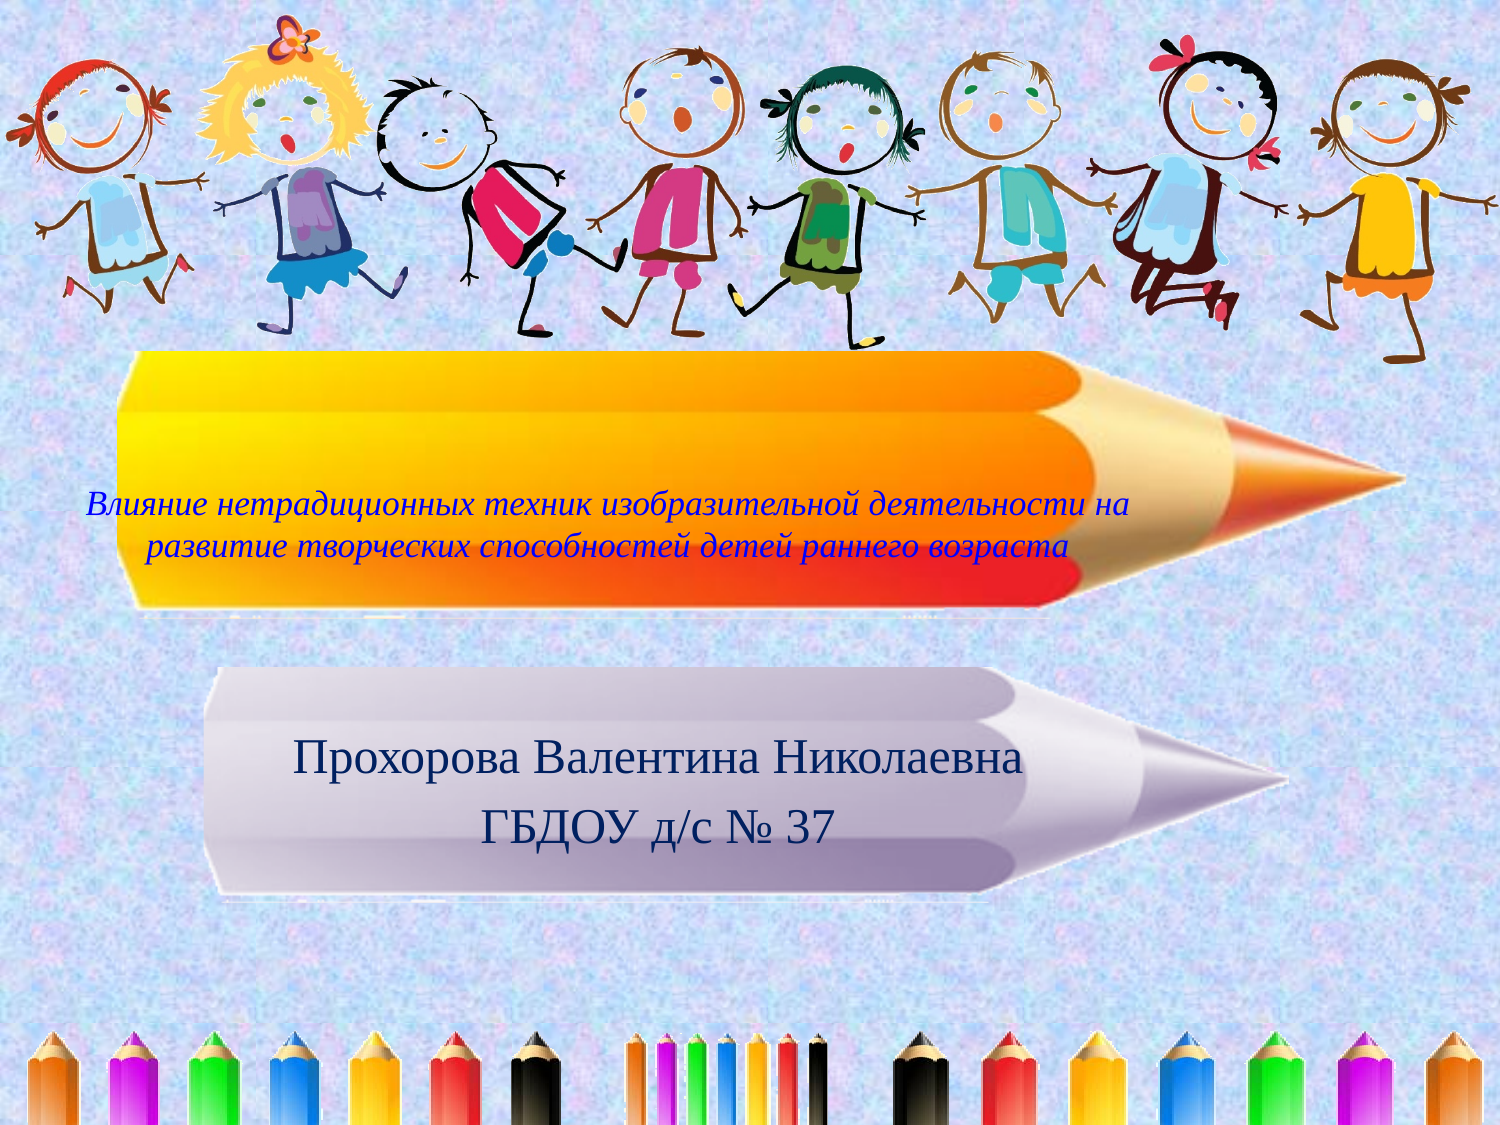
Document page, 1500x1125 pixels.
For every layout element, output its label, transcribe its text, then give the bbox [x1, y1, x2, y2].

subtitle Прохорова Валентина Николаевна ГБДОУ д/с № 37 [194, 716, 1122, 866]
picture [0, 0, 1500, 1125]
title Влияние нетрадиционных техник изобразительной деятельности на развитие творческих способностей детей раннего возраста [64, 456, 1152, 709]
